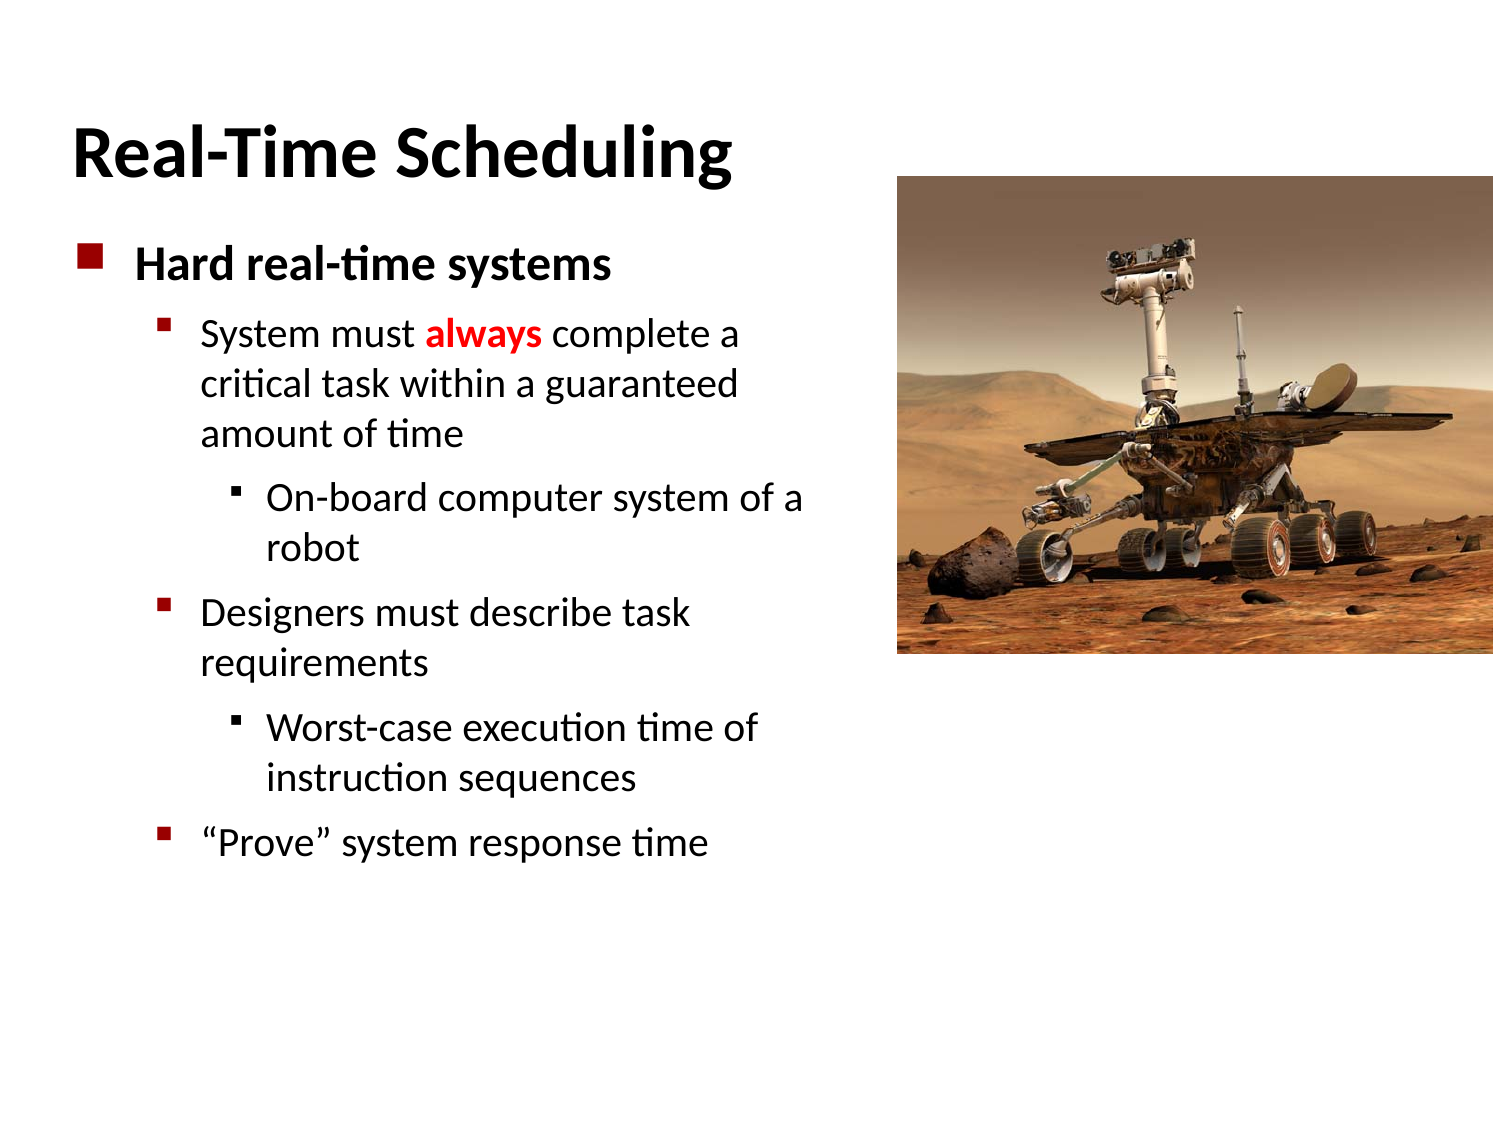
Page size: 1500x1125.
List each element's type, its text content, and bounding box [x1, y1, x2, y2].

list Hard real-time systems System must always complete a critical task within a guaranteed amount of time On-board computer system of a robot Designers must describe task requirements Worst-case execution time of instruction sequences “Prove” system response time [64, 223, 864, 1040]
title Real-Time Scheduling [58, 71, 1305, 197]
picture [897, 176, 1493, 654]
